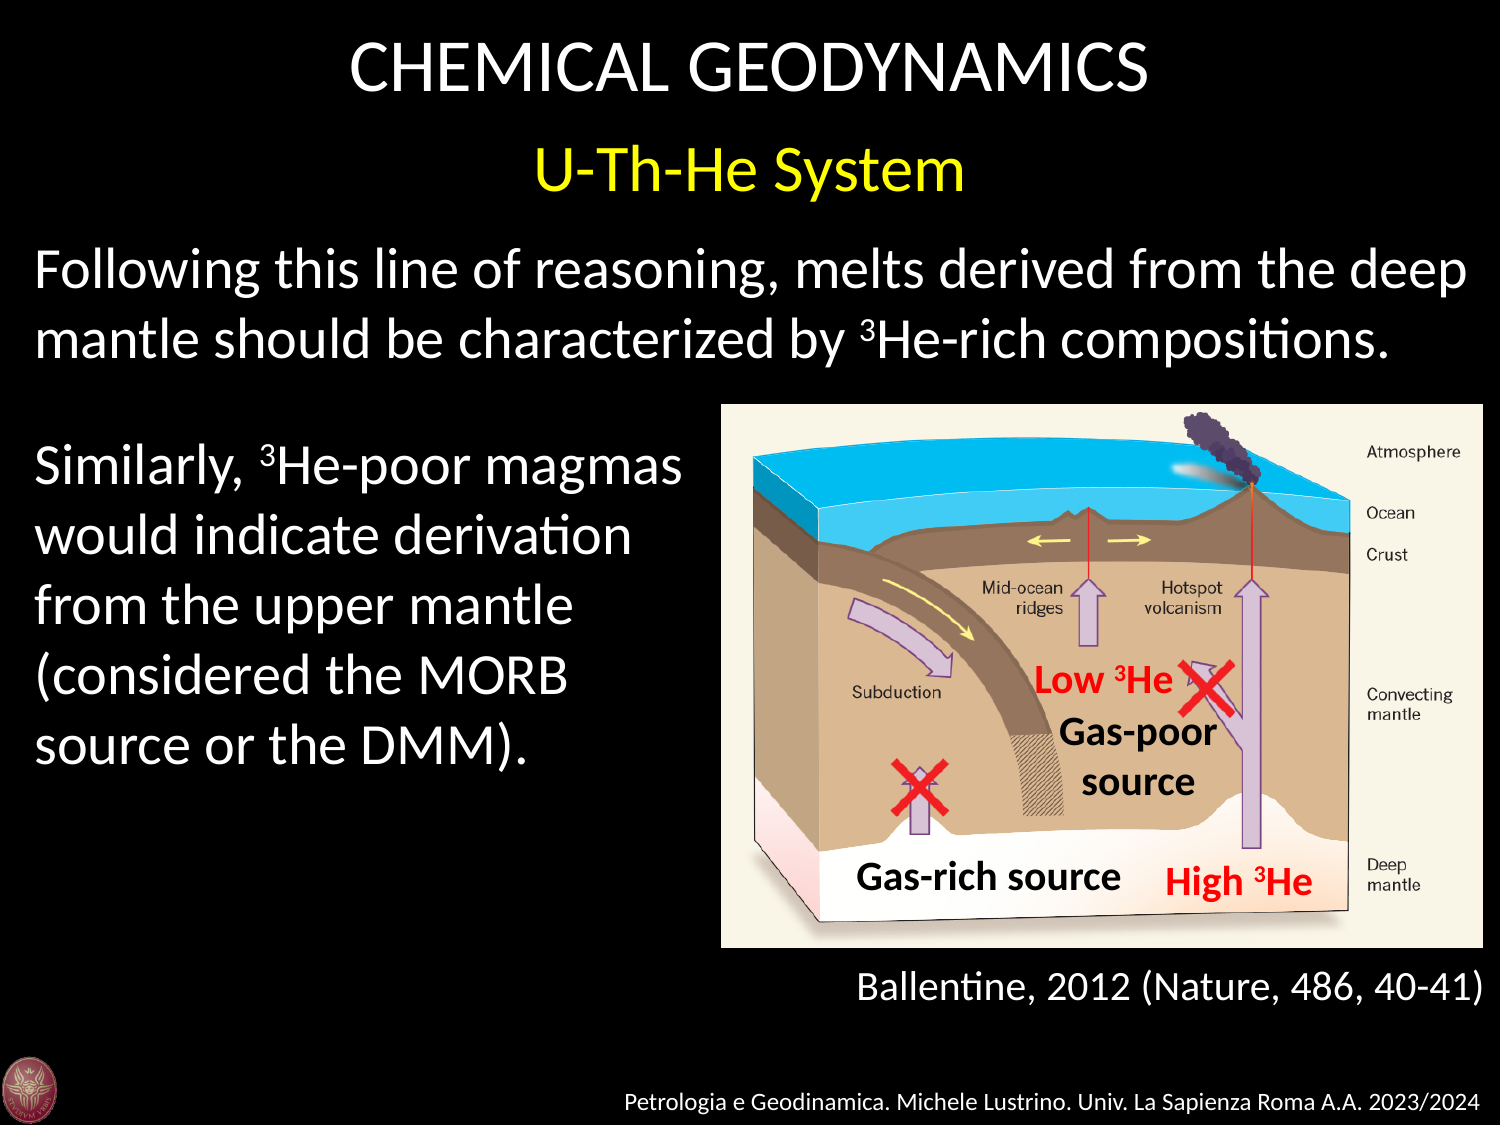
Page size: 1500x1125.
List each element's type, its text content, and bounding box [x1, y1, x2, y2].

picture [720, 404, 1483, 948]
text_box Following this line of reasoning, melts derived from the deep mantle should be characterized by 3He-rich compositions. [19, 223, 1500, 378]
text_box U-Th-He System [0, 127, 1500, 214]
picture [0, 1055, 60, 1125]
text_box CHEMICAL GEODYNAMICS [0, 9, 1500, 114]
text_box Ballentine, 2012 (Nature, 486, 40-41) [715, 951, 1500, 1017]
text_box Similarly, 3He-poor magmas would indicate derivation from the upper mantle (considered the MORB source or the DMM). [19, 418, 715, 784]
